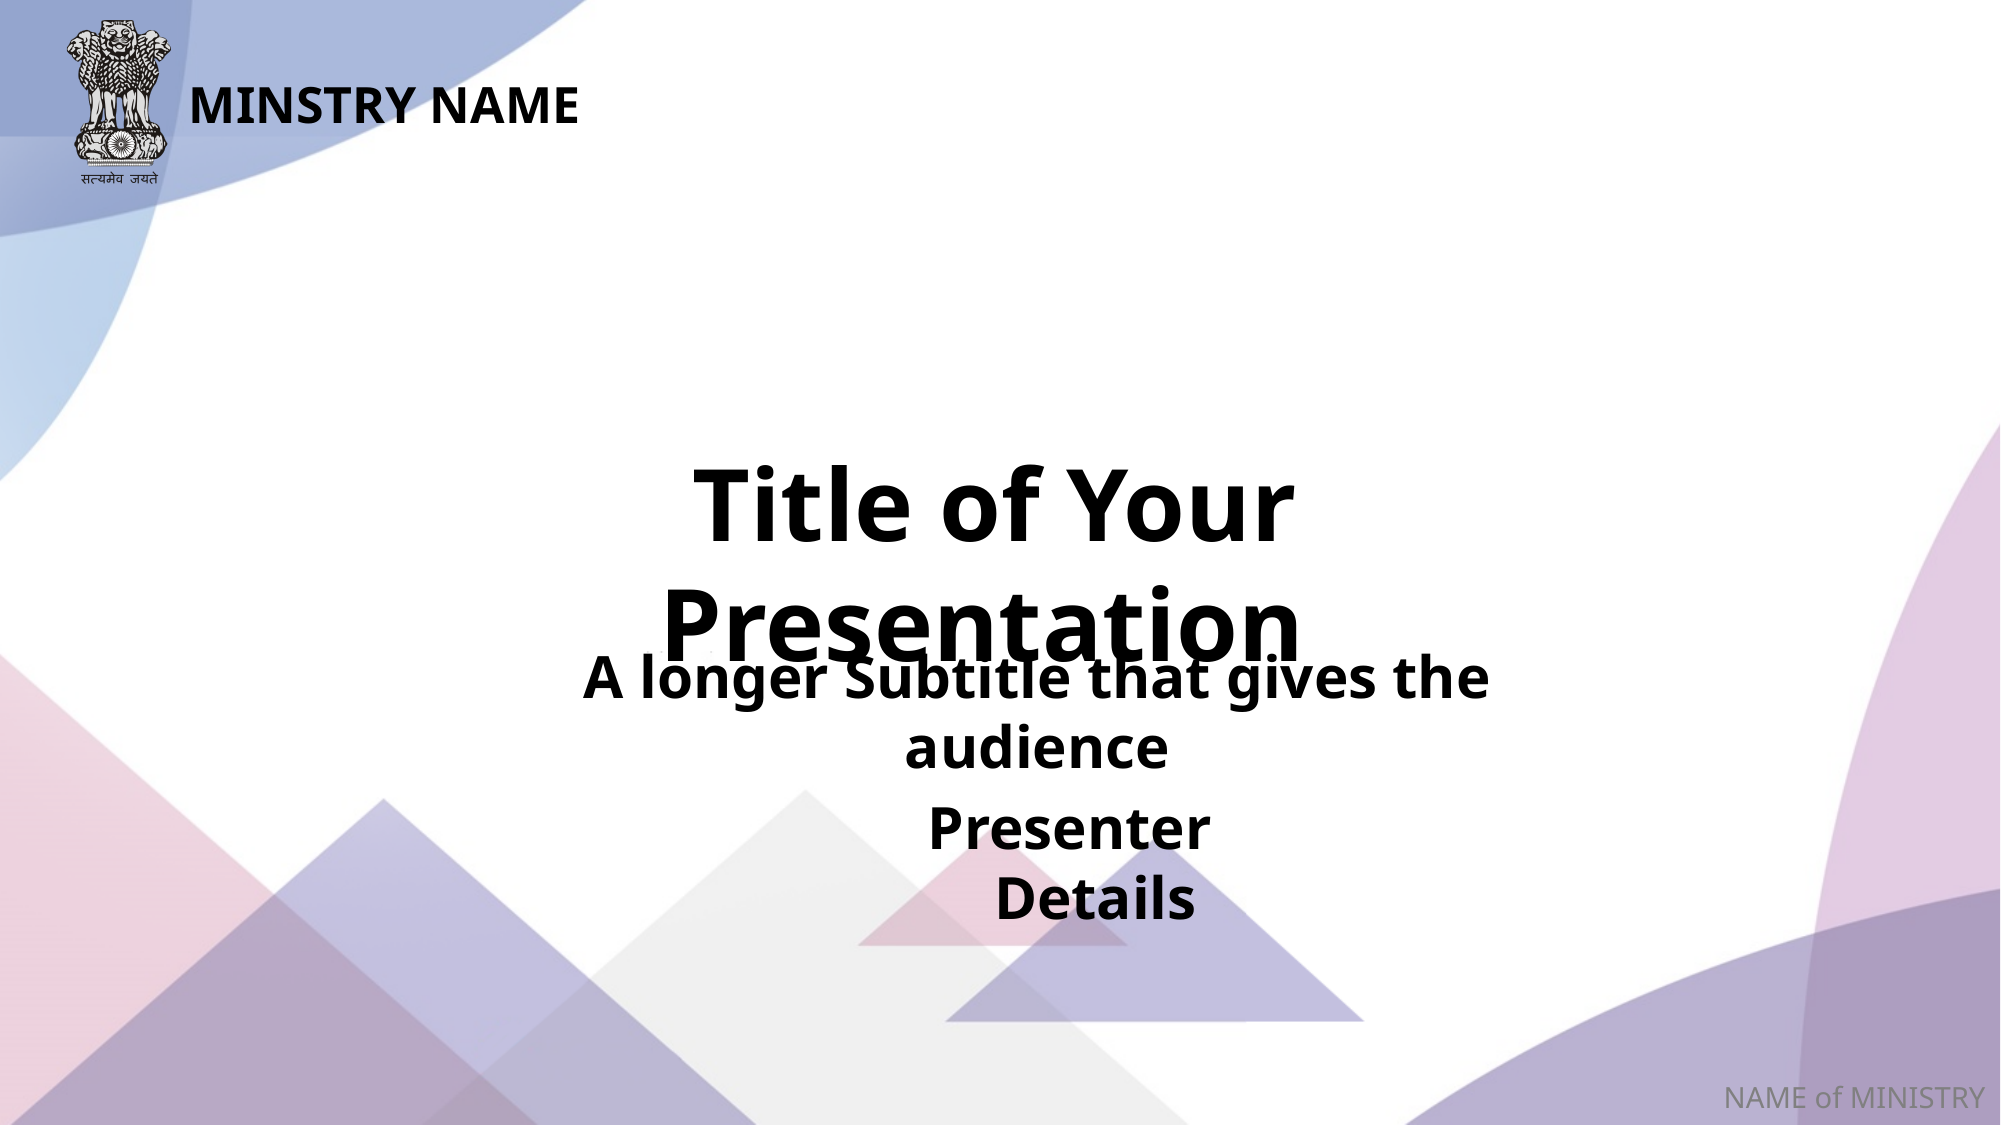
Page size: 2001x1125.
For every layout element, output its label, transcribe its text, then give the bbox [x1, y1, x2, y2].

text_box MINSTRY NAME [125, 66, 644, 142]
text_box A longer Subtitle that gives the audience [517, 632, 1558, 788]
text_box Title of Your Presentation [432, 433, 1558, 689]
picture [0, 0, 2001, 1125]
text_box Presenter Details [750, 784, 1227, 939]
